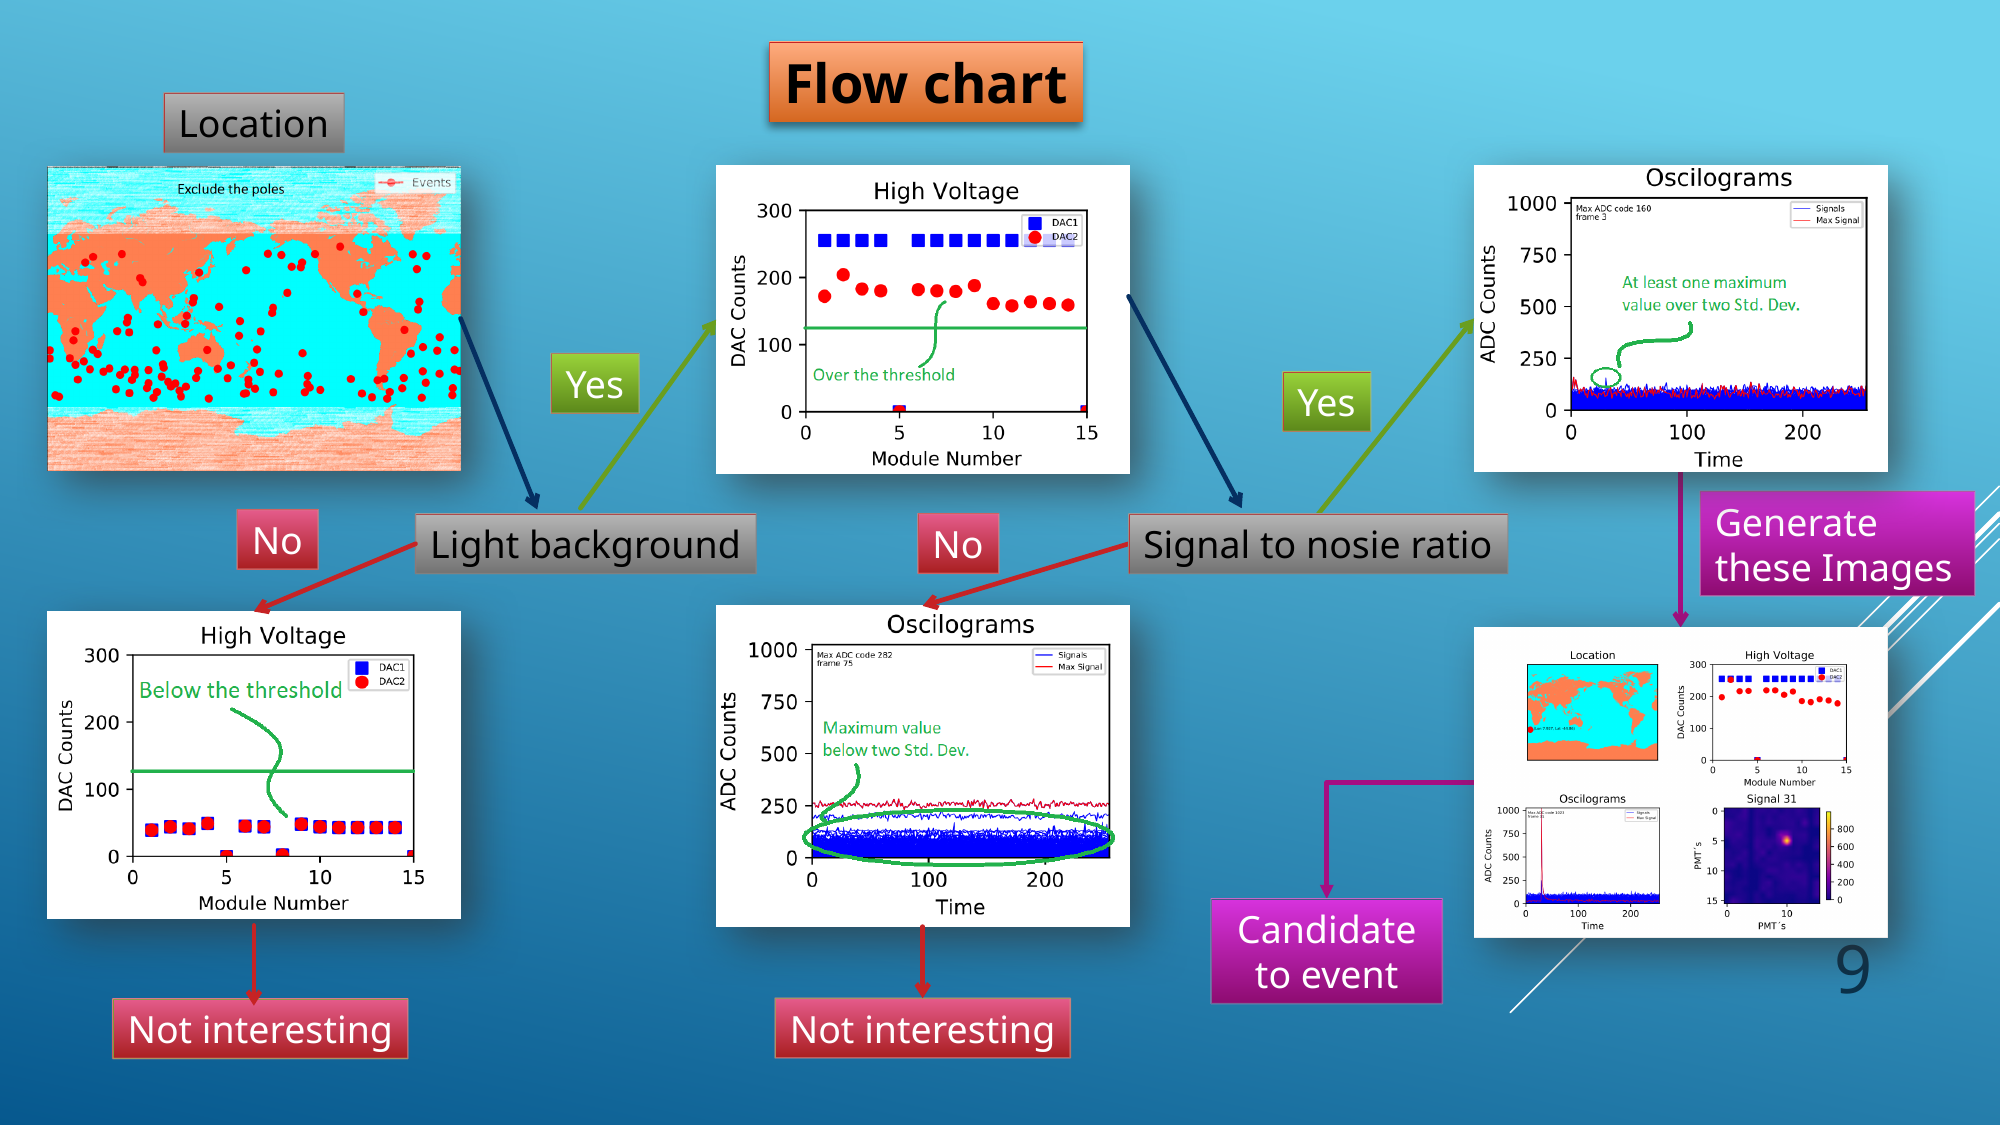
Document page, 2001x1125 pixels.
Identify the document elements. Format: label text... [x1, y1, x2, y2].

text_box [253, 543, 408, 612]
text_box Location [163, 92, 345, 153]
picture [715, 605, 1130, 927]
text_box Light background [415, 513, 757, 574]
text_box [460, 318, 538, 510]
text_box Yes [1282, 371, 1318, 432]
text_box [580, 319, 717, 509]
picture [1473, 627, 1888, 939]
text_box Flow chart [769, 41, 1083, 122]
text_box No [236, 509, 319, 570]
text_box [922, 543, 1126, 607]
picture [715, 165, 1130, 474]
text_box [1326, 782, 1473, 900]
text_box Not interesting [112, 998, 409, 1059]
text_box Candidate to event [1210, 898, 1443, 1004]
text_box No [917, 513, 1000, 574]
slide_number 9 [1700, 984, 1888, 1025]
picture [46, 166, 461, 471]
text_box Signal to nosie ratio [1128, 513, 1509, 574]
text_box Generate these Images [1699, 490, 1976, 597]
footer [112, 1012, 1350, 1073]
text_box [1318, 318, 1475, 515]
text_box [1128, 296, 1242, 509]
picture [46, 611, 461, 919]
text_box Yes [550, 353, 580, 414]
text_box Not interesting [774, 997, 1071, 1059]
picture [1473, 165, 1888, 472]
